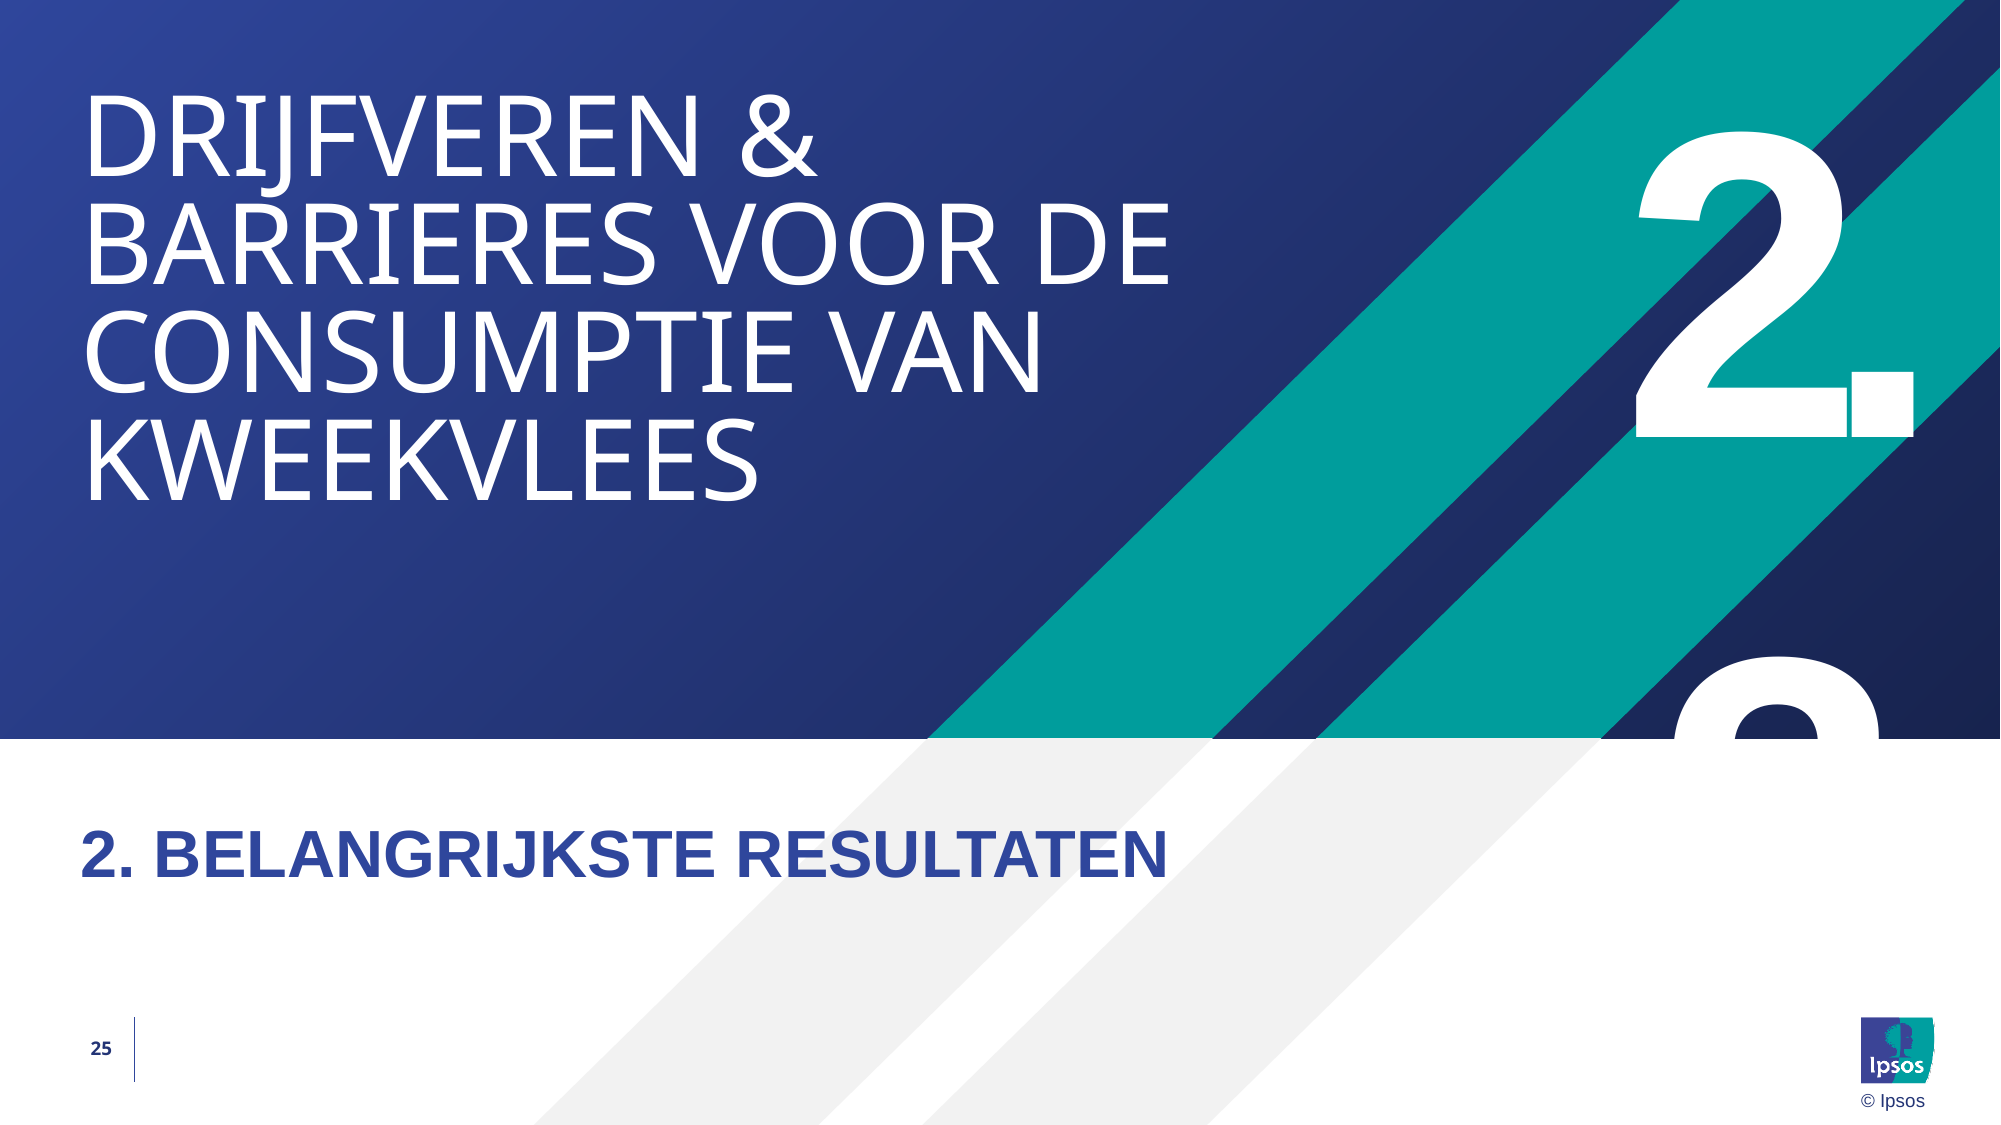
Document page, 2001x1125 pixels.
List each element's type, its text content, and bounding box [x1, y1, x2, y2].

list 2.3 [1414, 0, 1932, 531]
slide_number 25 [66, 1017, 135, 1083]
list 2. BELANGRIJKSTE RESULTATEN [68, 804, 1309, 898]
title DRIJFVEREN & BARRIERES VOOR DE CONSUMPTIE VAN KWEEKVLEES [68, 60, 1309, 530]
picture [1860, 1016, 1935, 1084]
